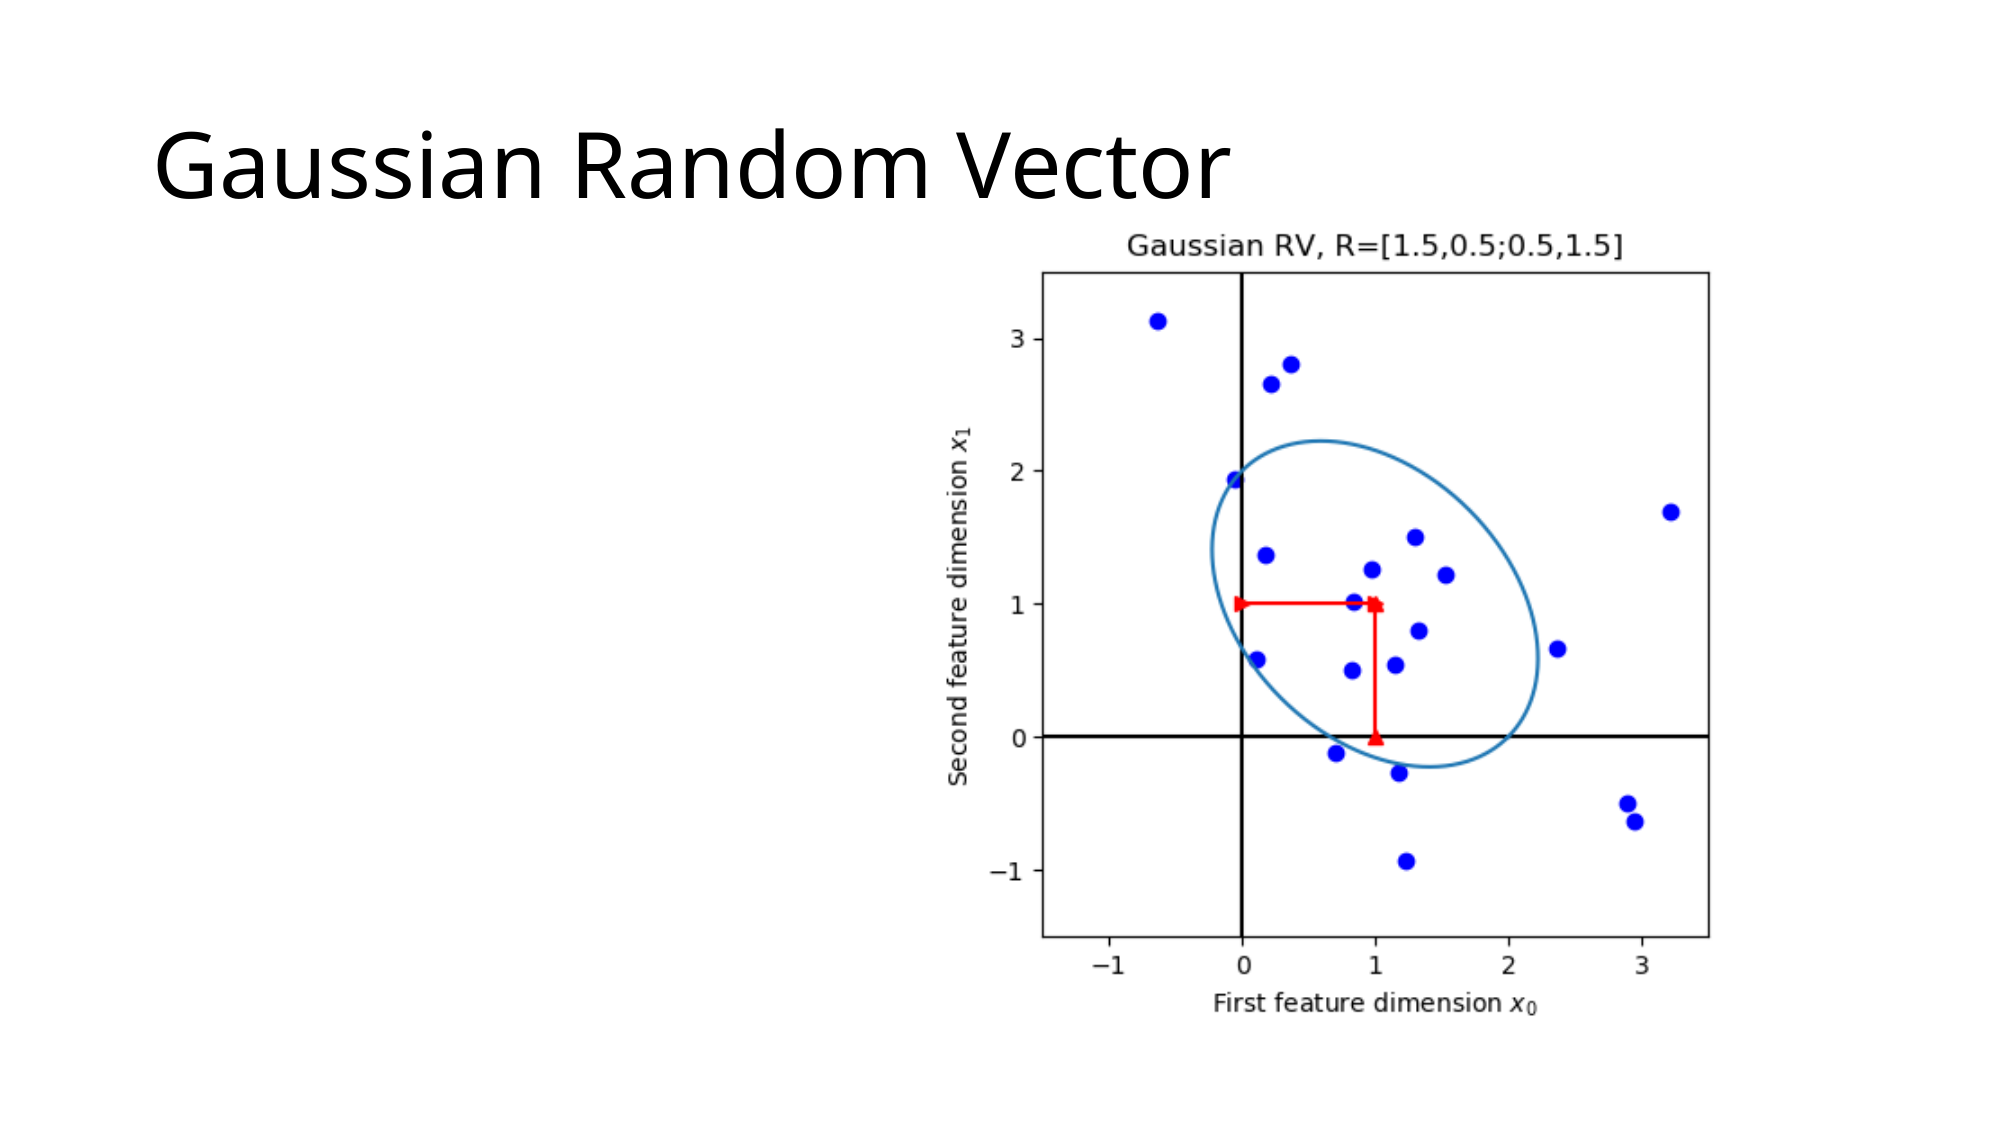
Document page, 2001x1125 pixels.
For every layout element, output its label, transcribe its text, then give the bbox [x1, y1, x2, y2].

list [785, 168, 1937, 1032]
title Gaussian Random Vector [137, 59, 1863, 278]
